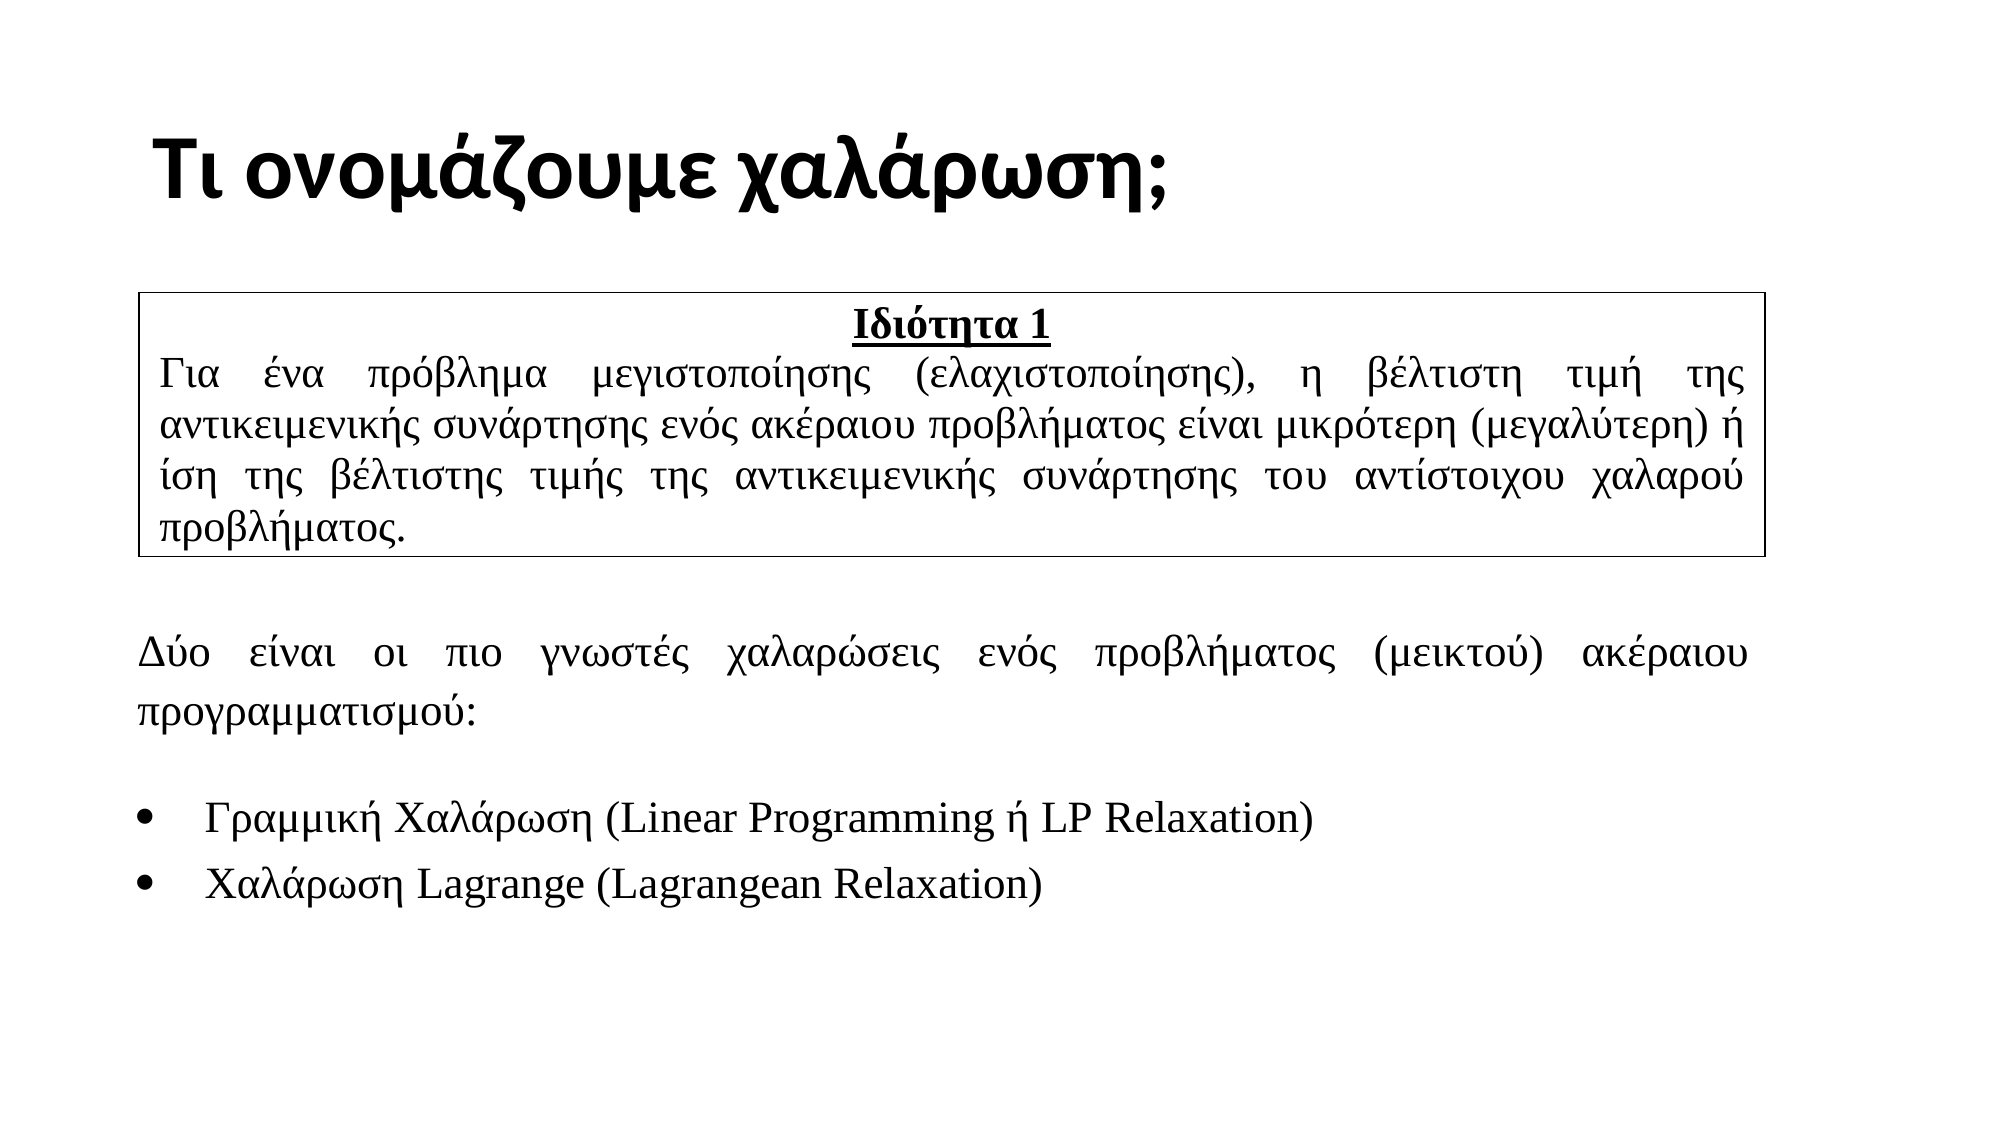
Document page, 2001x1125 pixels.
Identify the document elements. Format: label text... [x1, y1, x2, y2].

title Τι ονομάζουμε χαλάρωση; [137, 59, 1863, 278]
picture [137, 625, 1761, 955]
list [137, 240, 1777, 609]
